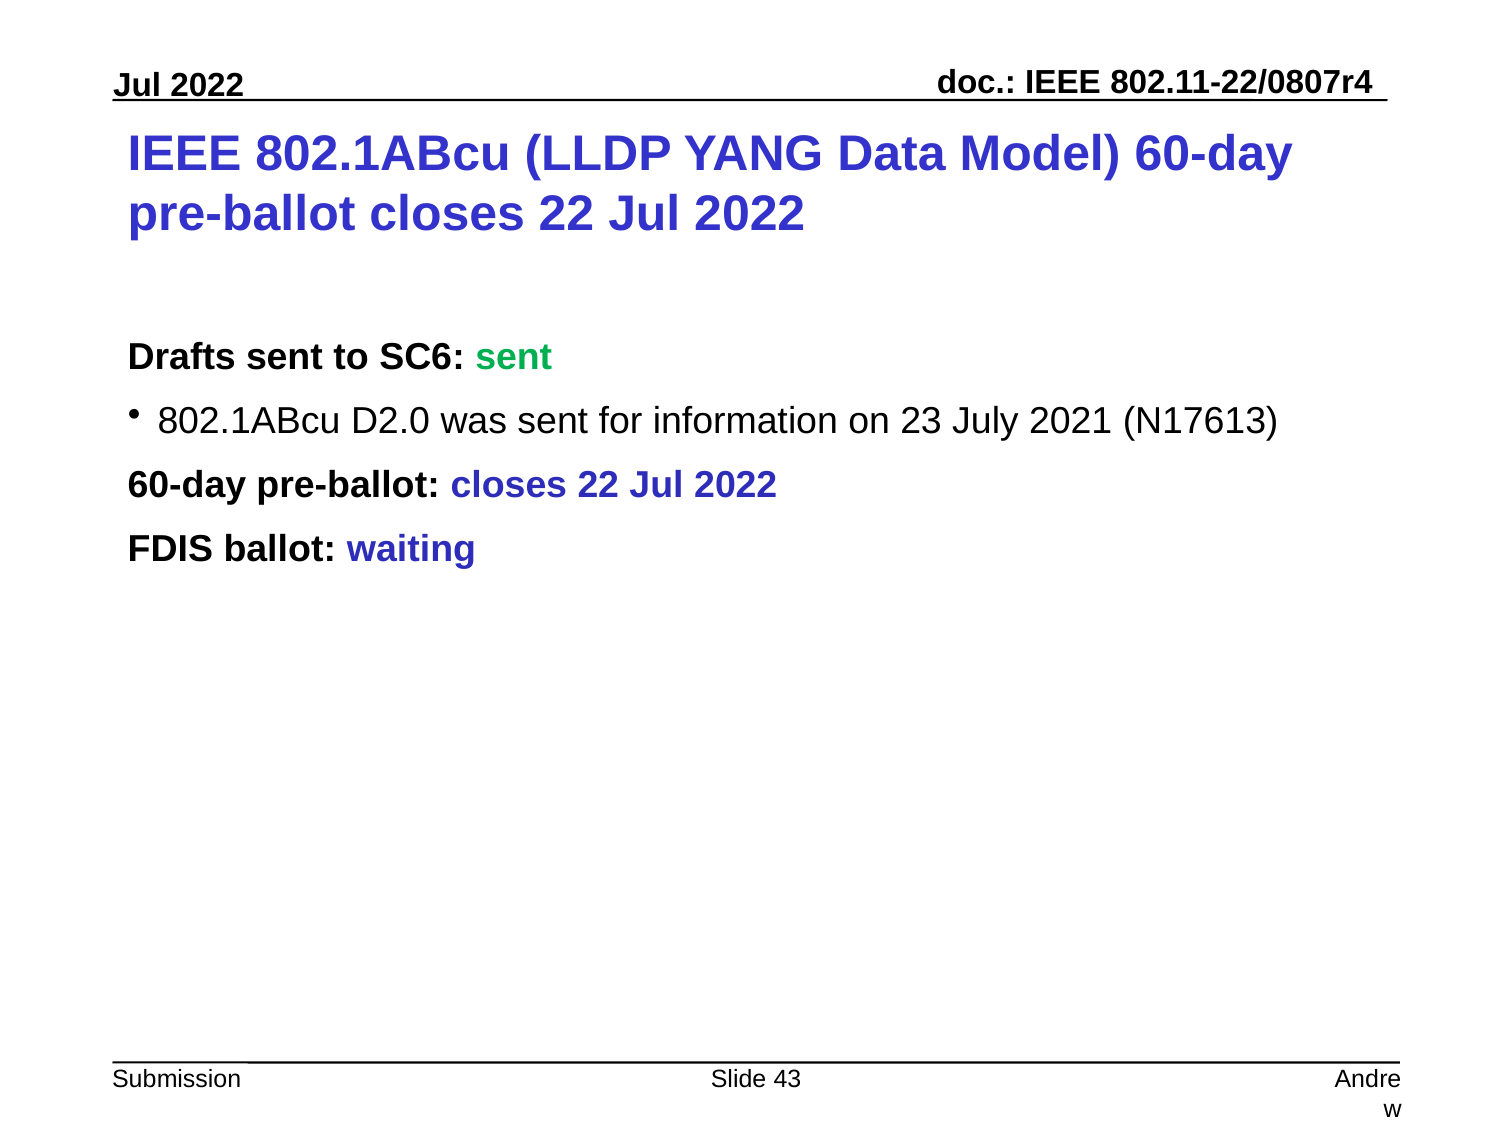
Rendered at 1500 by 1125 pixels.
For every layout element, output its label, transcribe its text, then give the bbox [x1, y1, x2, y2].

list Drafts sent to SC6: sent 802.1ABcu D2.0 was sent for information on 23 July 2021 (N17613) 60-day pre-ballot: closes 22 Jul 2022 FDIS ballot: waiting [112, 324, 1388, 1000]
title IEEE 802.1ABcu (LLDP YANG Data Model) 60-day pre-ballot closes 22 Jul 2022 [112, 112, 1388, 288]
slide_number Slide 43 [709, 1061, 803, 1093]
footer Andrew Myles, Cisco [1320, 1061, 1402, 1093]
